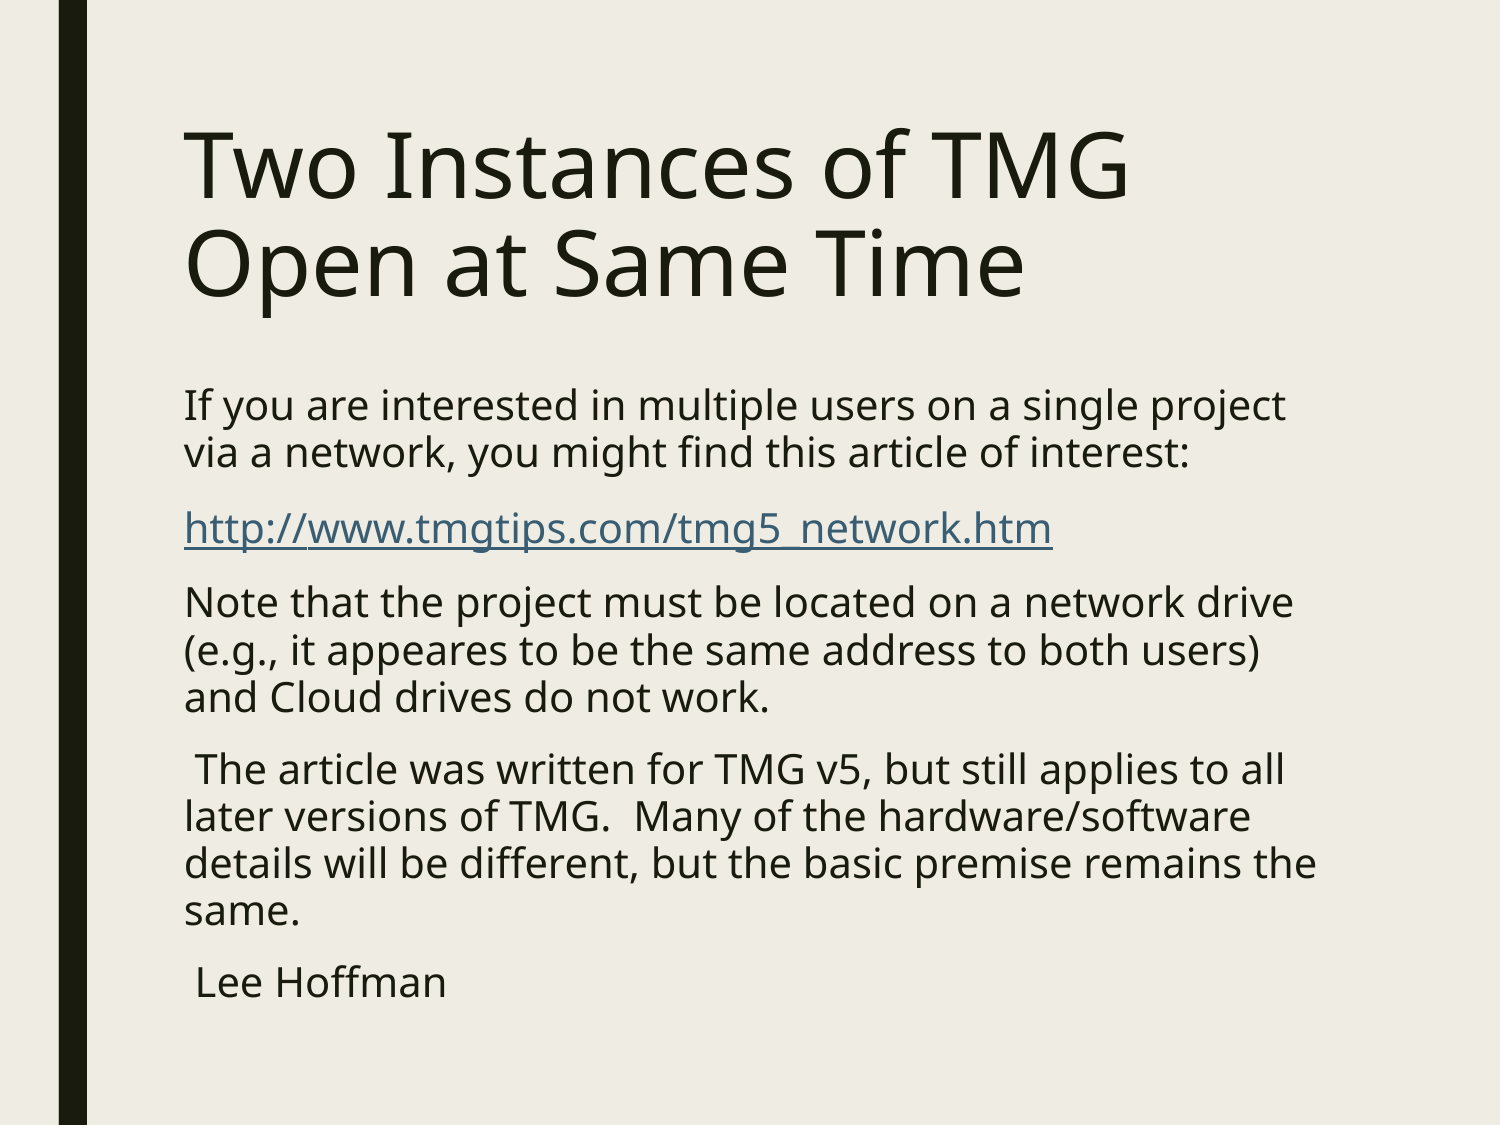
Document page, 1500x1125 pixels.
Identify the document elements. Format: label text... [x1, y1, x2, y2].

list If you are interested in multiple users on a single project via a network, you might find this article of interest: http://www.tmgtips.com/tmg5_network.htm Note that the project must be located on a network drive (e.g., it appeares to be the same address to both users) and Cloud drives do not work. The article was written for TMG v5, but still applies to all later versions of TMG. Many of the hardware/software details will be different, but the basic premise remains the same. Lee Hoffman [168, 375, 1351, 1083]
title Two Instances of TMG Open at Same Time [168, 112, 1351, 357]
